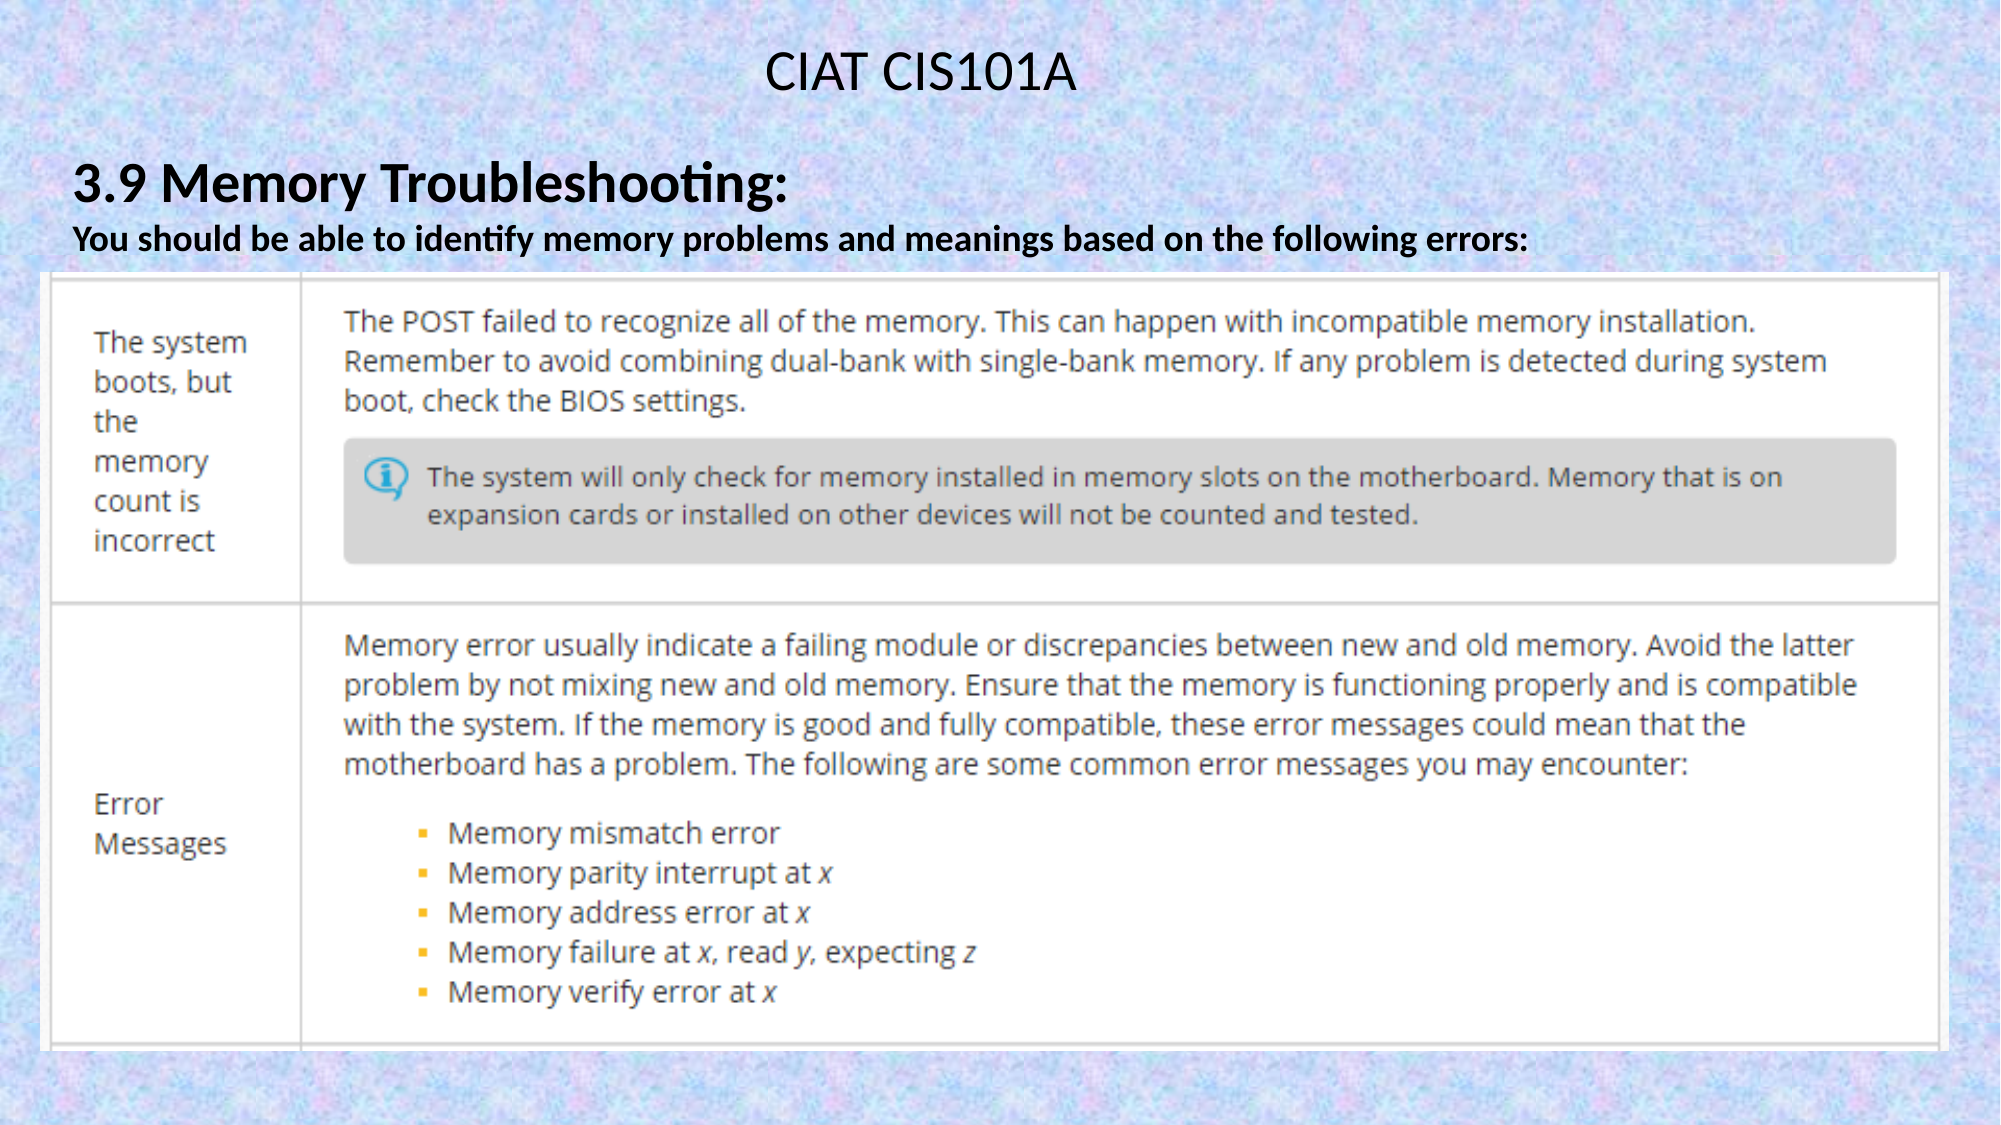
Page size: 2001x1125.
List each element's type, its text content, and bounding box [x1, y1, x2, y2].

text_box CIAT CIS101A [750, 24, 1092, 110]
text_box 3.9 Memory Troubleshooting: You should be able to identify memory problems and meanings based on the following errors: [57, 137, 1963, 312]
picture [0, 0, 2001, 1125]
